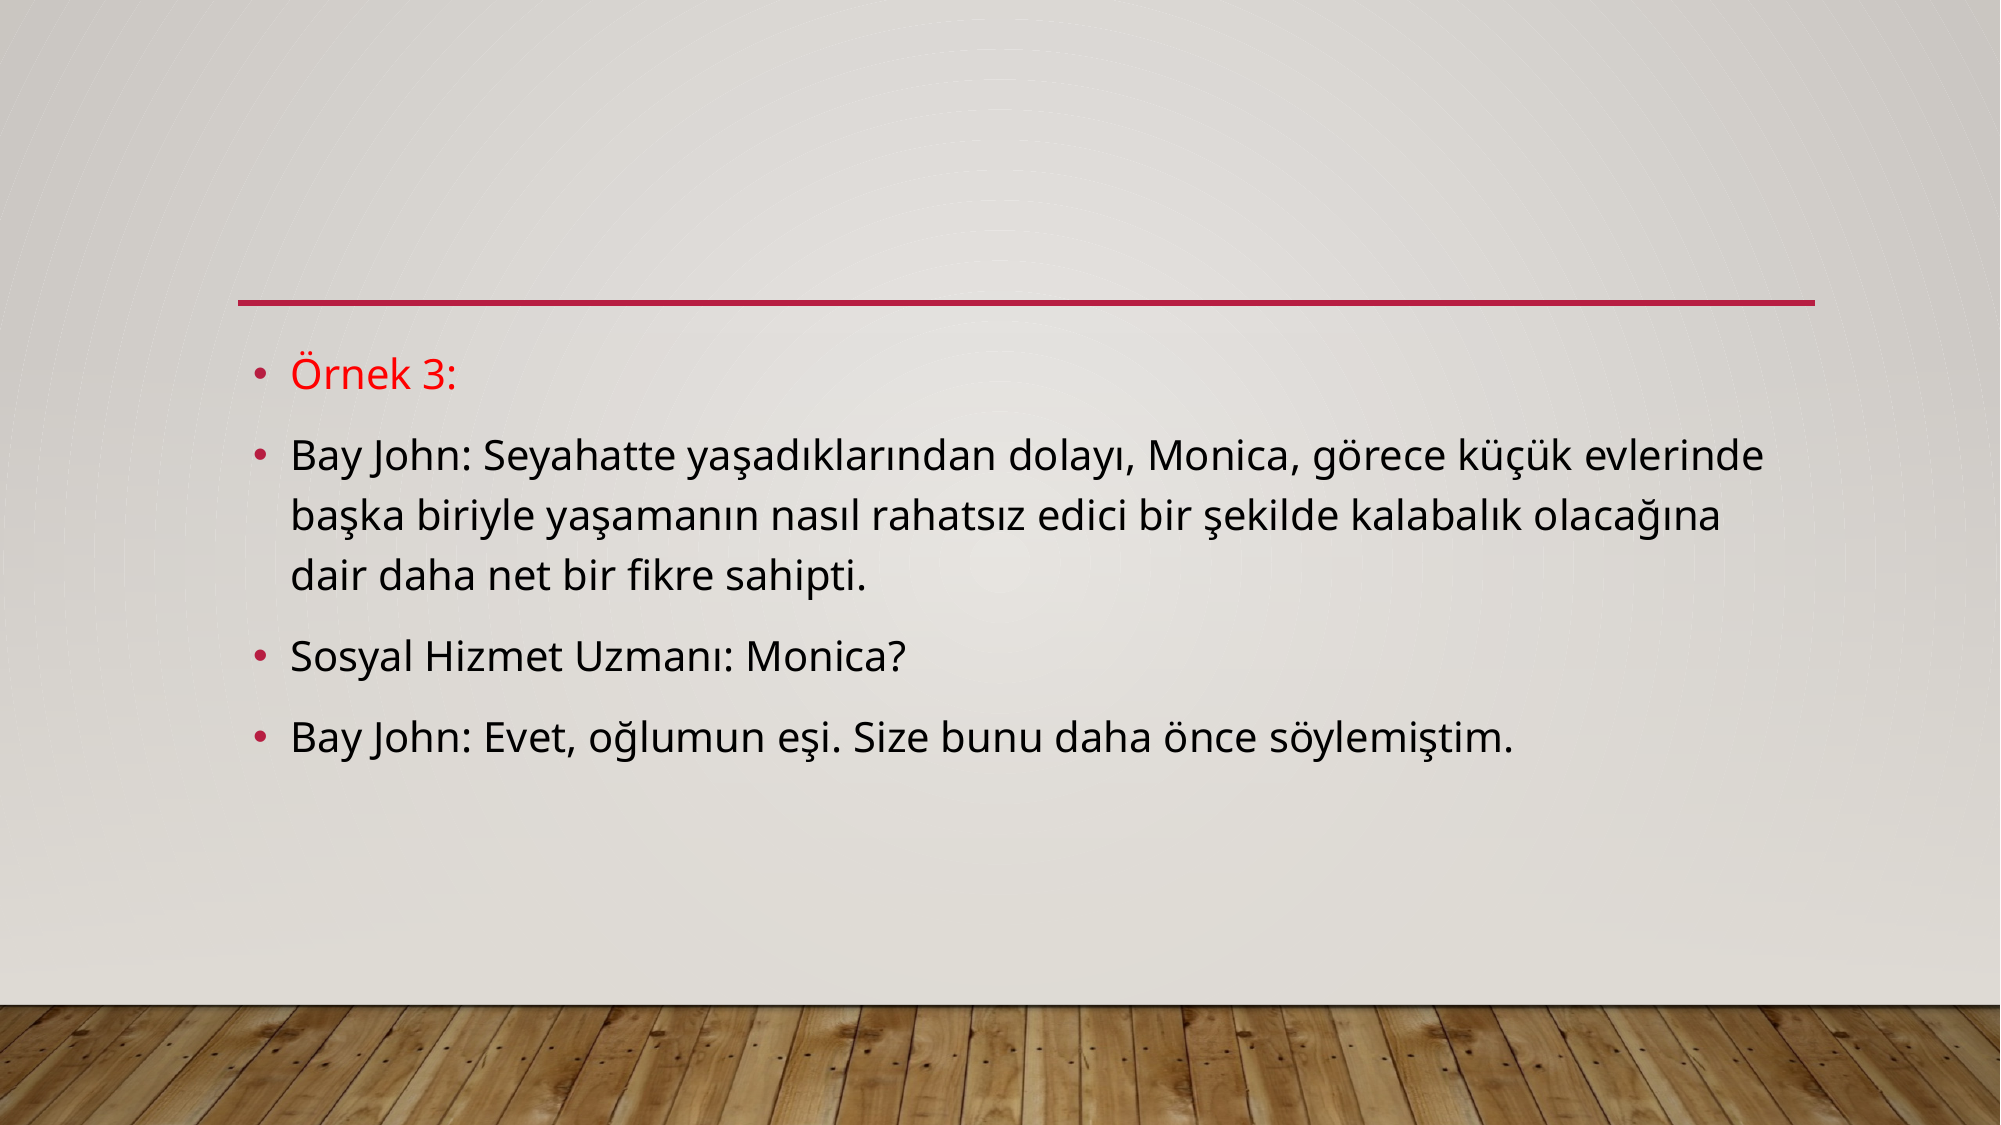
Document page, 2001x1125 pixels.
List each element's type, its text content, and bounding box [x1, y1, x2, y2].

list Örnek 3: Bay John: Seyahatte yaşadıklarından dolayı, Monica, görece küçük evlerinde başka biriyle yaşamanın nasıl rahatsız edici bir şekilde kalabalık olacağına dair daha net bir fikre sahipti. Sosyal Hizmet Uzmanı: Monica? Bay John: Evet, oğlumun eşi. Size bunu daha önce söylemiştim. [238, 330, 1814, 897]
picture [0, 1005, 2000, 1125]
